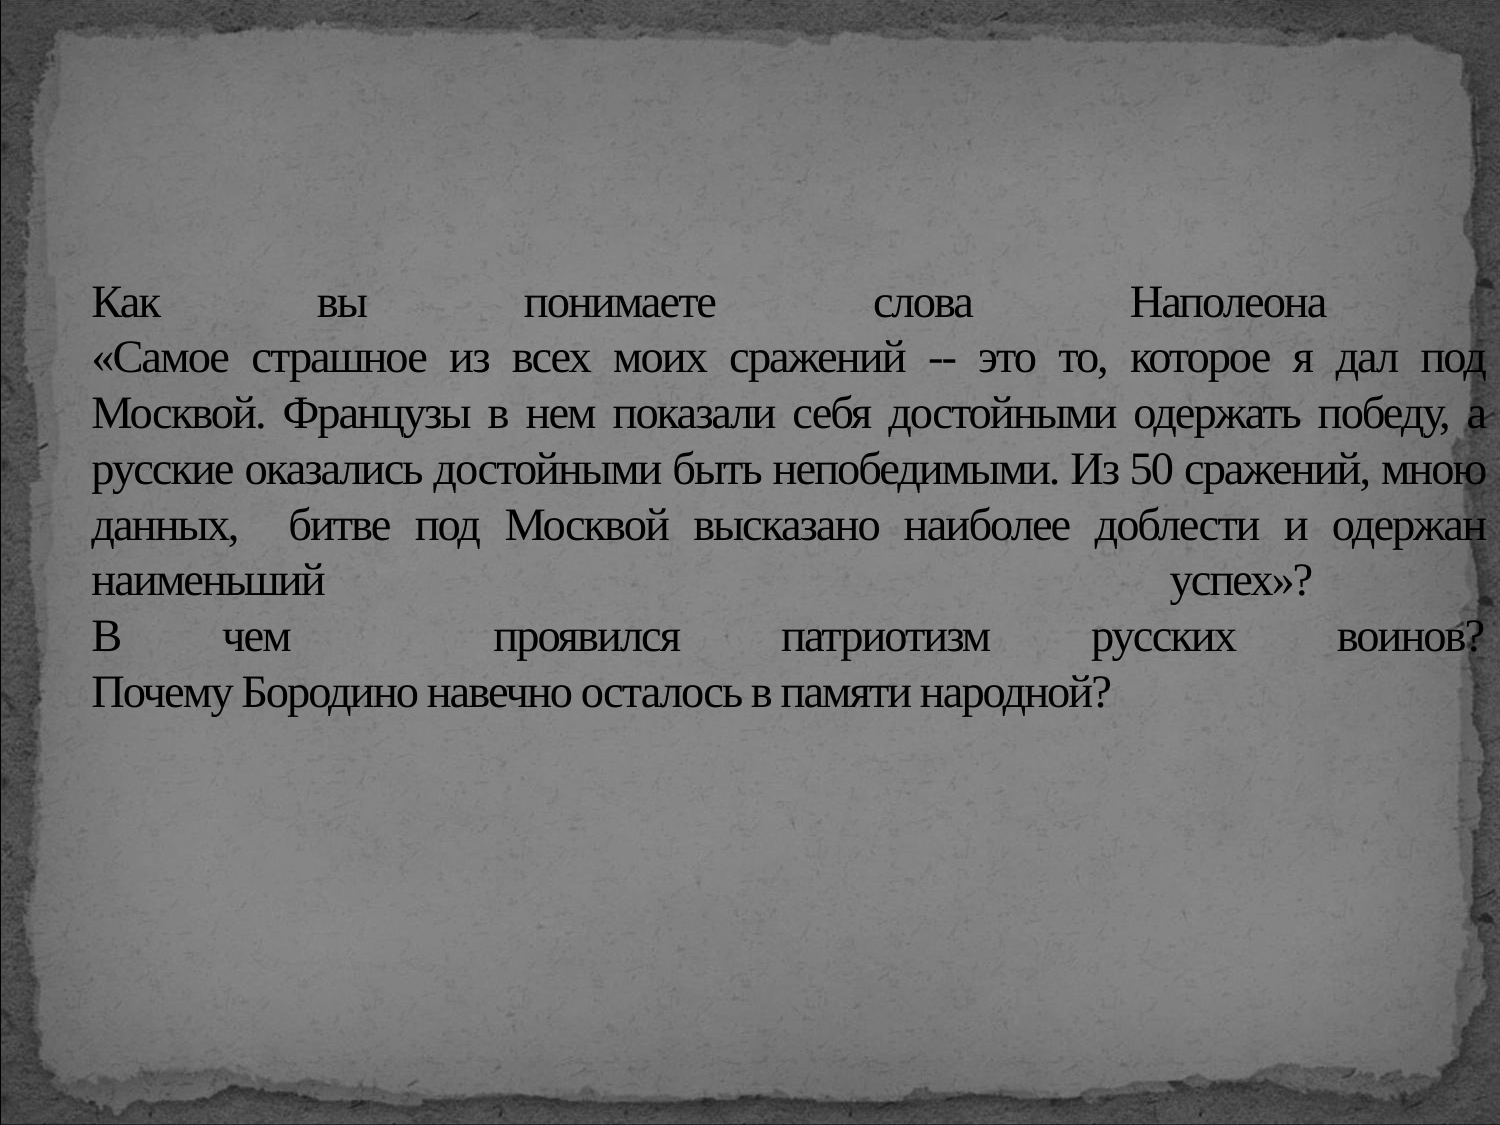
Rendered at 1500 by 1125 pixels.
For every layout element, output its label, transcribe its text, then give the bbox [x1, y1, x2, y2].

picture [0, 0, 1500, 1125]
title Как вы понимаете слова Наполеона «Самое страшное из всех моих сражений -- это то, которое я дал под Москвой. Французы в нем показали себя достойными одержать победу, а русские оказались достойными быть непобедимыми. Из 50 сражений, мною данных, битве под Москвой высказано наиболее доблести и одержан наименьший успех»? В чем проявился патриотизм русских воинов? Почему Бородино навечно осталось в памяти народной? [76, 0, 1500, 728]
